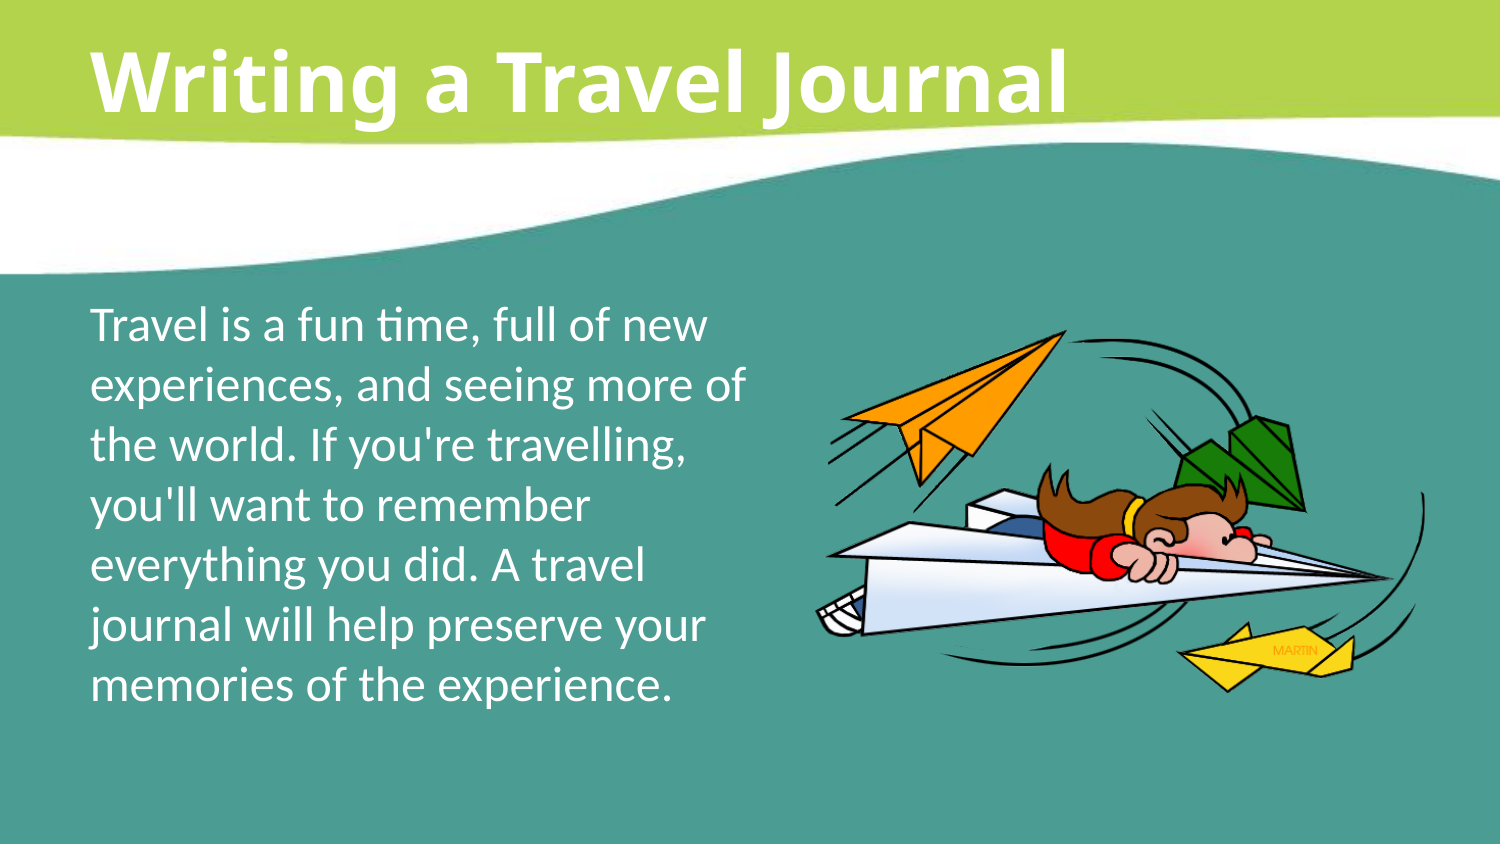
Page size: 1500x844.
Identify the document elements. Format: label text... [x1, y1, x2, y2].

text_box Travel is a fun time, full of new experiences, and seeing more of the world. If you're travelling, you'll want to remember everything you did. A travel journal will help preserve your memories of the experience. [74, 284, 813, 722]
text_box Writing a Travel Journal [75, 21, 1300, 135]
picture [0, 0, 1500, 844]
